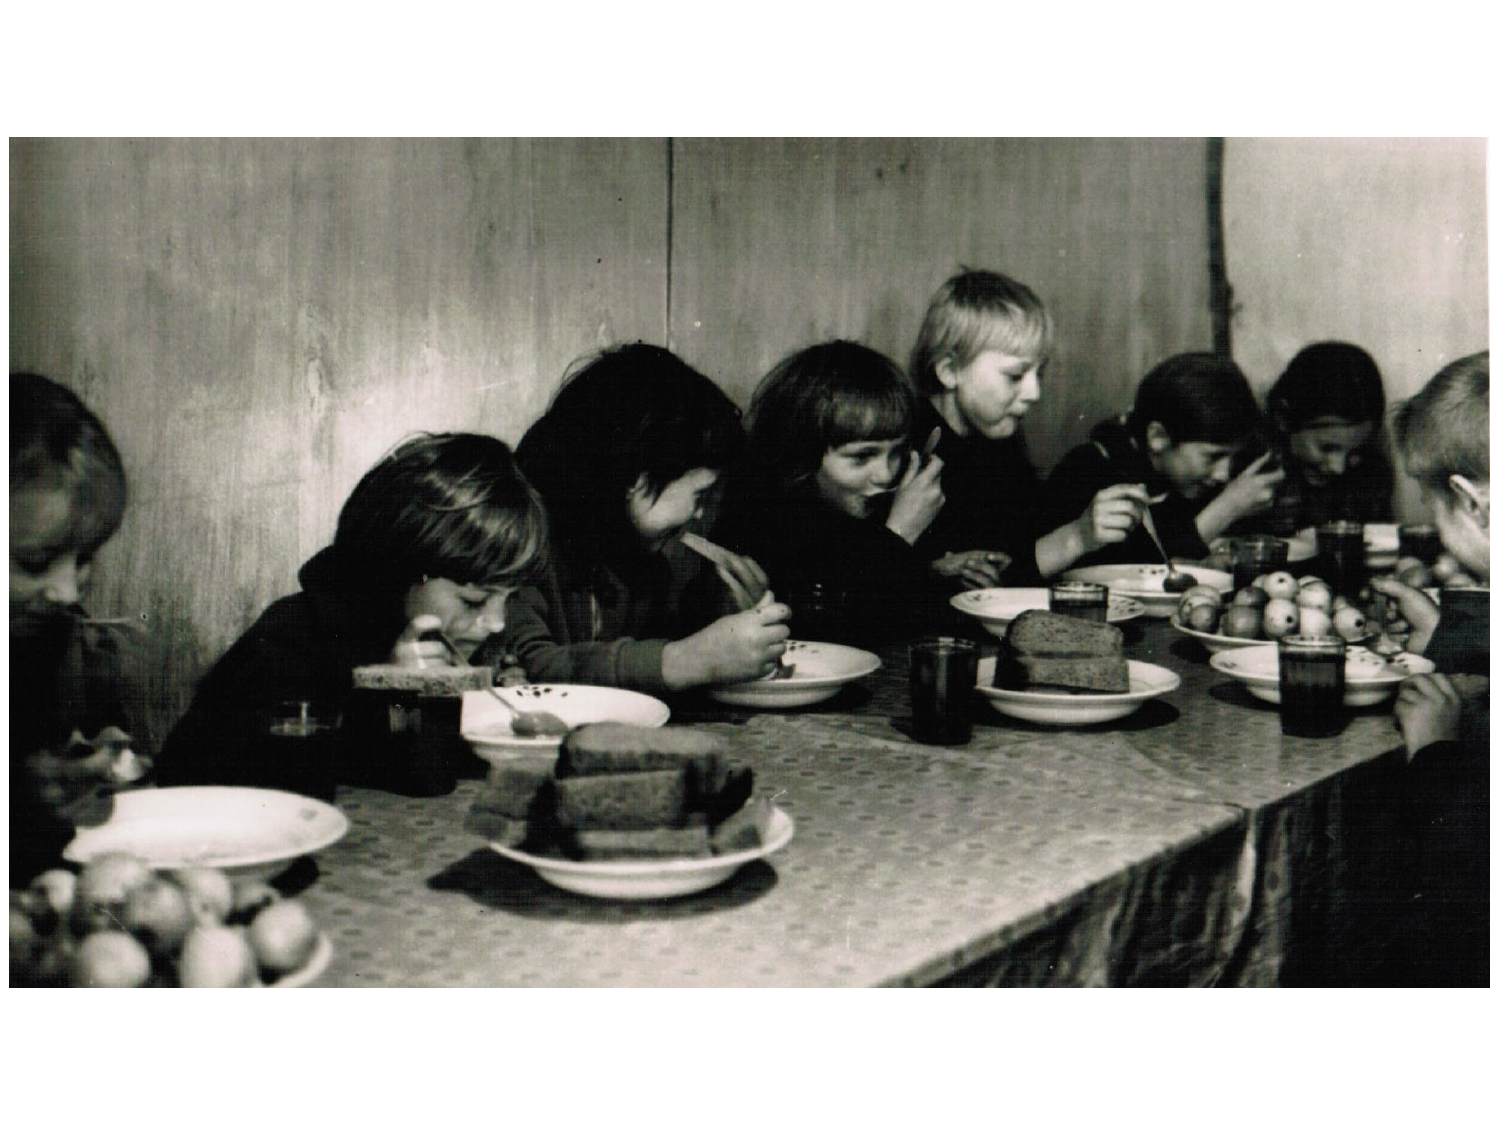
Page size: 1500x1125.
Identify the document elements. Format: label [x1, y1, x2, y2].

picture [9, 136, 1490, 988]
